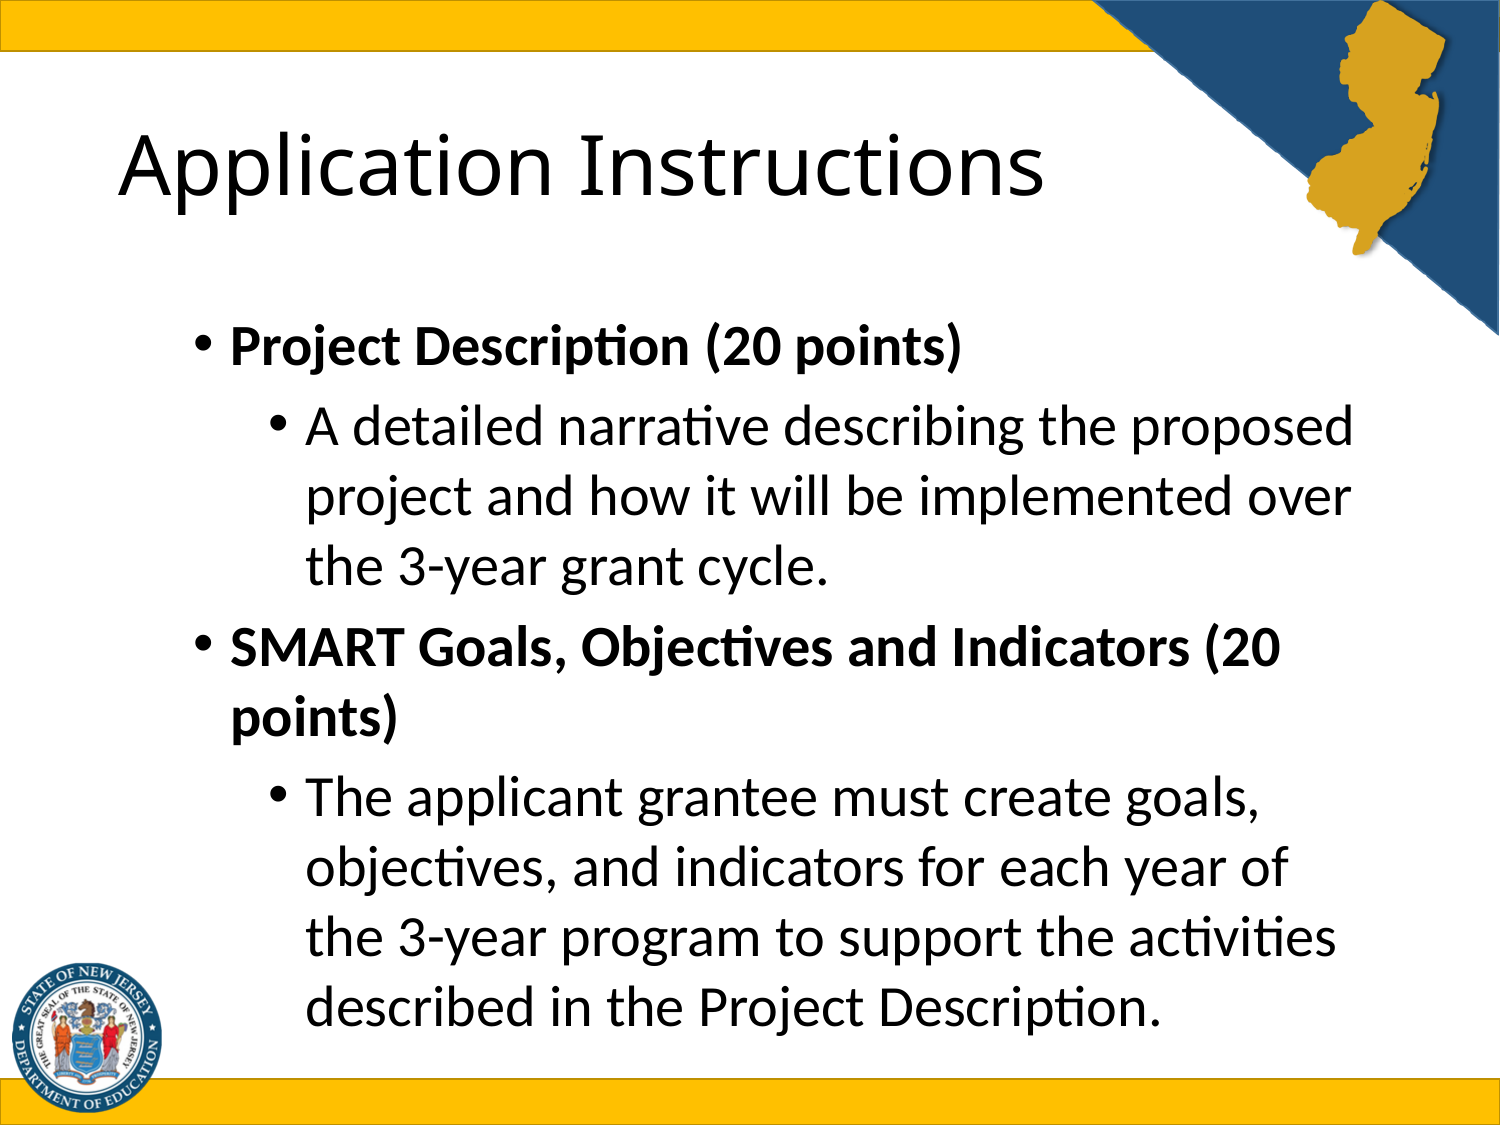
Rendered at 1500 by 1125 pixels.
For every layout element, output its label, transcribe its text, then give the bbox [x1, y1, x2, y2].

picture [1090, 0, 1500, 336]
picture [12, 962, 162, 1113]
list Project Description (20 points) A detailed narrative describing the proposed project and how it will be implemented over the 3-year grant cycle. SMART Goals, Objectives and Indicators (20 points) The applicant grantee must create goals, objectives, and indicators for each year of the 3-year program to support the activities described in the Project Description. [103, 299, 1397, 1014]
title Application Instructions [103, 59, 1397, 278]
